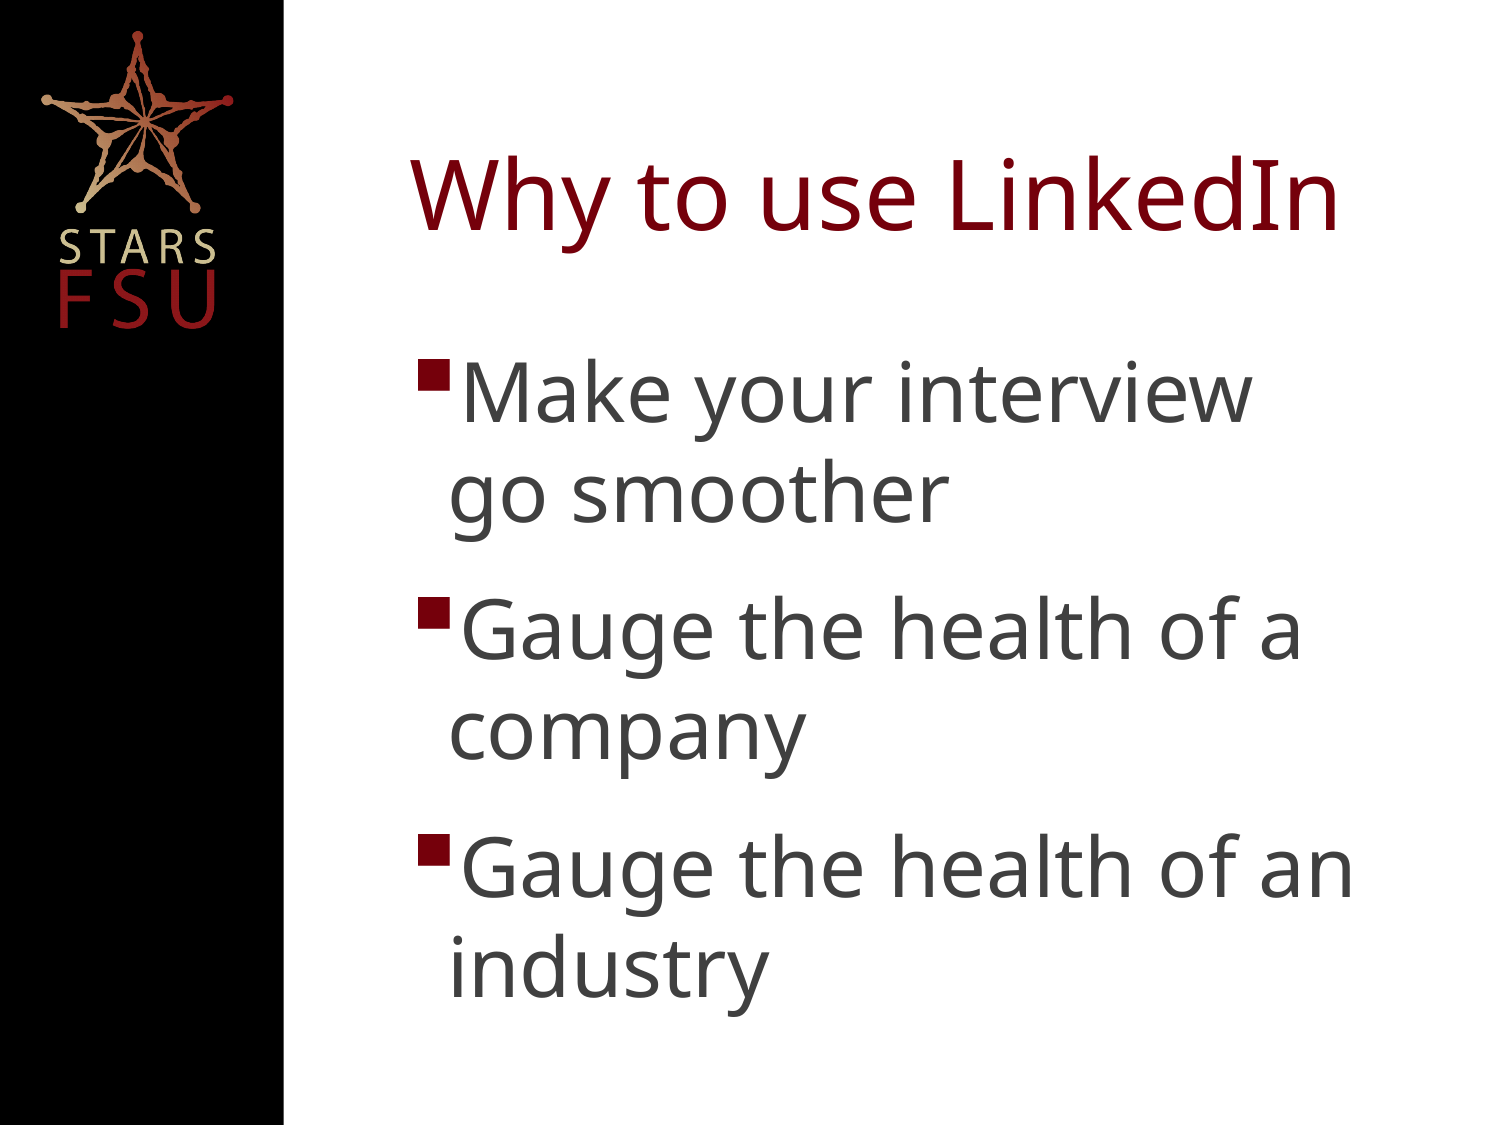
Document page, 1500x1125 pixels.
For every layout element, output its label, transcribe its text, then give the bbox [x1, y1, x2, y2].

title Why to use LinkedIn [394, 112, 1411, 258]
list Make your interview go smoother Gauge the health of a company Gauge the health of an industry [394, 331, 1374, 1005]
picture [19, 27, 255, 332]
